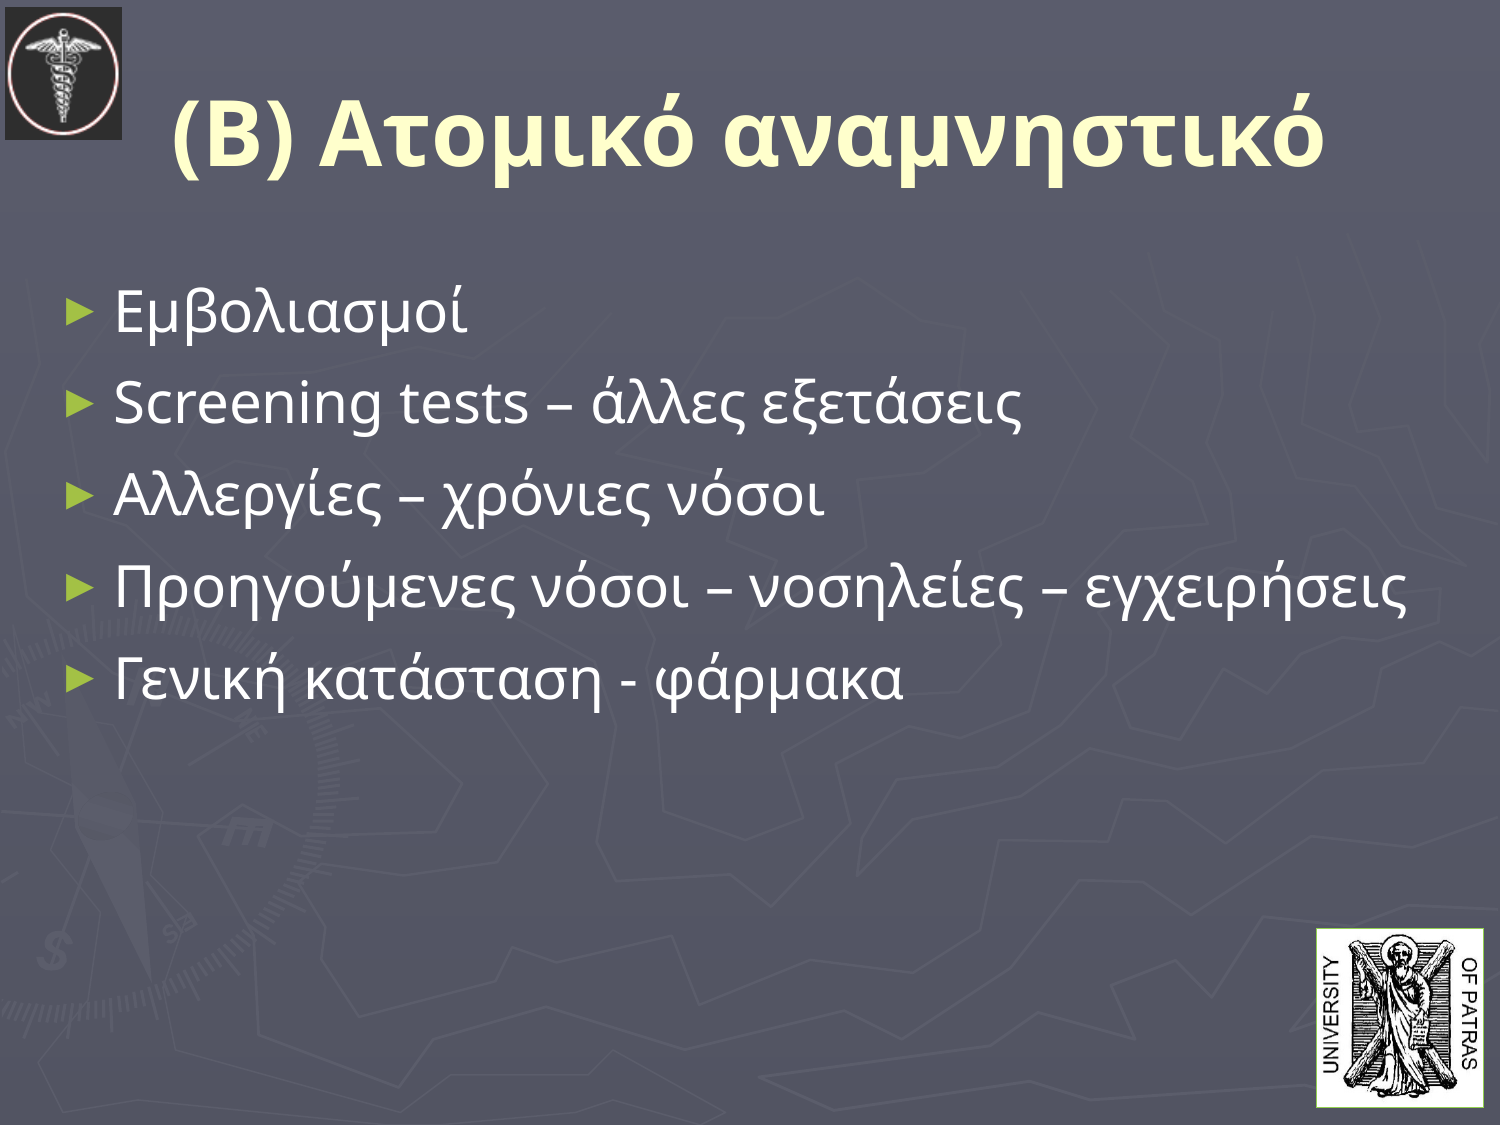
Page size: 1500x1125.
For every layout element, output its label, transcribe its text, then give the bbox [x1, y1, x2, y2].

title (Β) Ατομικό αναμνηστικό [48, 36, 1451, 226]
picture [5, 6, 122, 141]
list Εμβολιασμοί Screening tests – άλλες εξετάσεις Αλλεργίες – χρόνιες νόσοι Προηγούμενες νόσοι – νοσηλείες – εγχειρήσεις Γενική κατάσταση - φάρμακα [48, 261, 1451, 1001]
picture [1316, 928, 1484, 1108]
